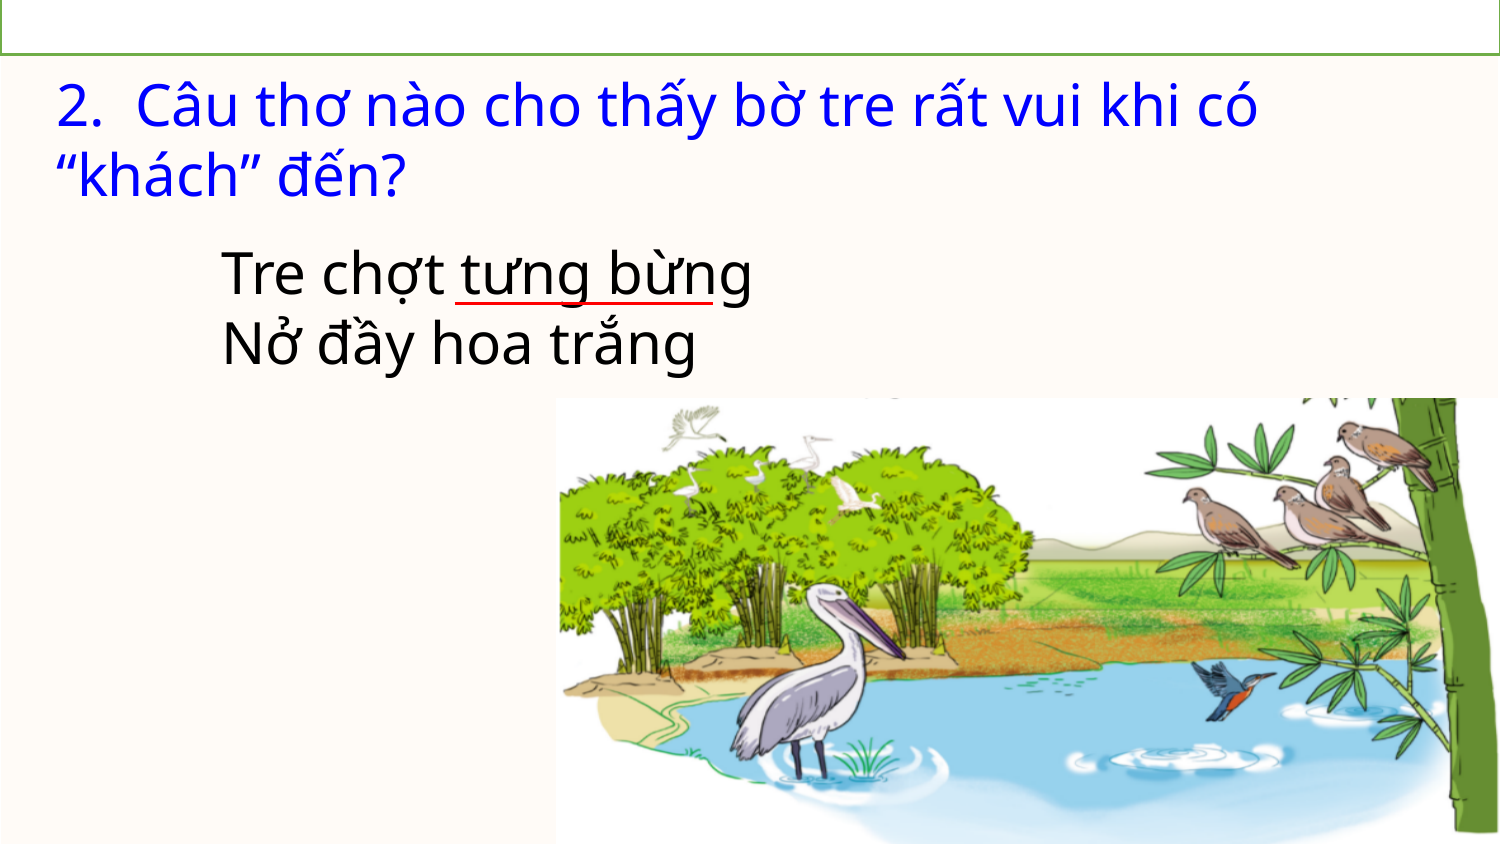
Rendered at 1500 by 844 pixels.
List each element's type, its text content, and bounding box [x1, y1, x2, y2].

text_box 2. Câu thơ nào cho thấy bờ tre rất vui khi có “khách” đến? [41, 61, 1471, 216]
picture [0, 0, 1500, 844]
text_box Tre chợt tưng bừng Nở đầy hoa trắng [206, 229, 869, 454]
